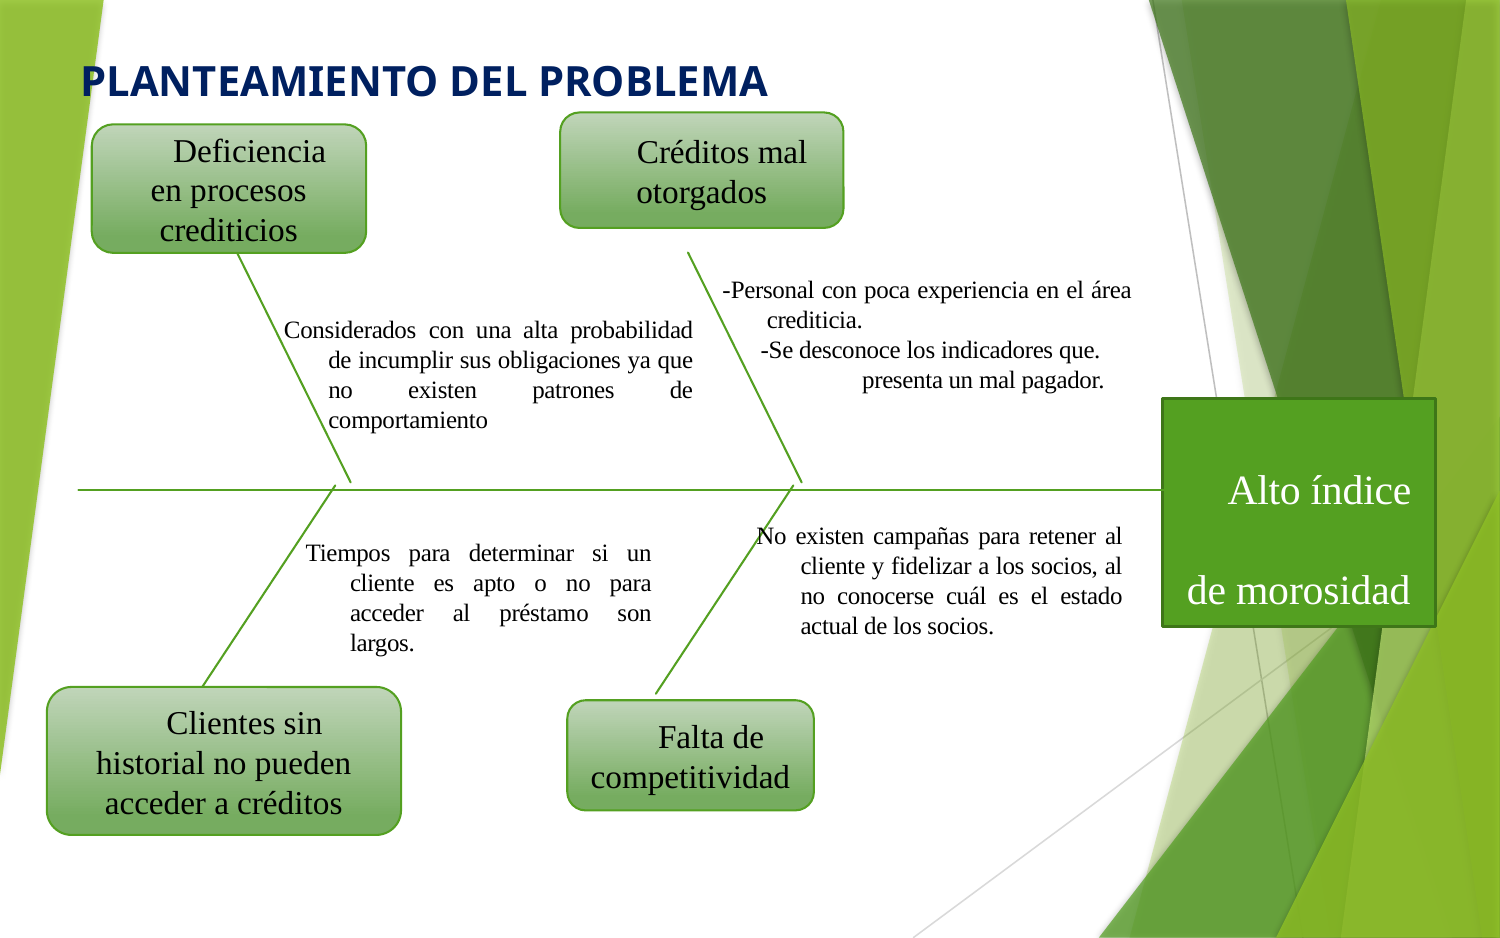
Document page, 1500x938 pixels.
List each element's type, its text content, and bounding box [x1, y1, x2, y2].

text_box PLANTEAMIENTO DEL PROBLEMA [65, 46, 784, 111]
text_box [46, 111, 1436, 836]
